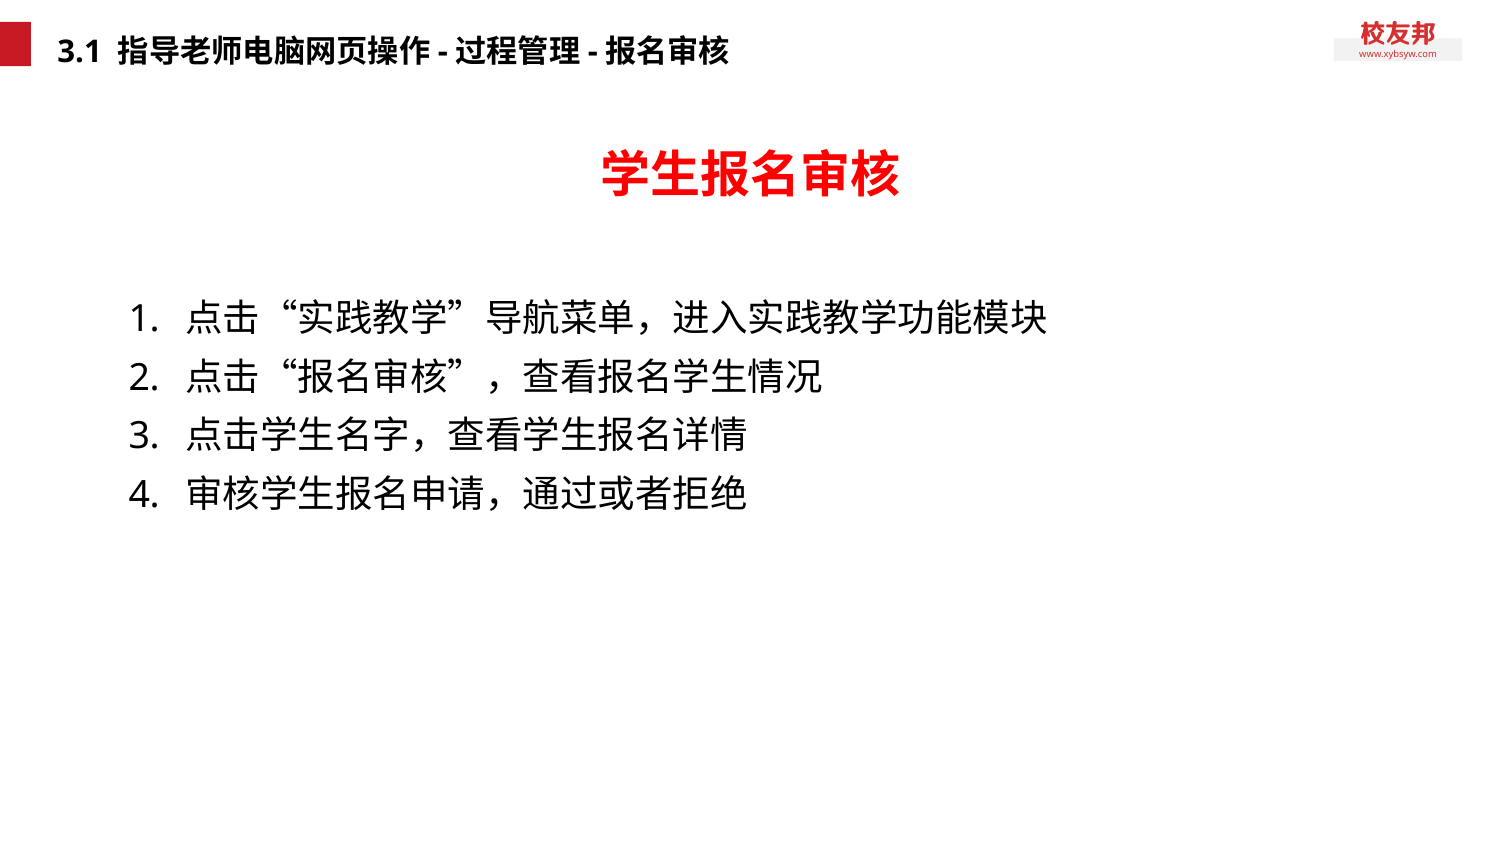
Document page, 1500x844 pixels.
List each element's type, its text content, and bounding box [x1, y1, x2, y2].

text_box 学生报名审核 点击“实践教学”导航菜单，进入实践教学功能模块 点击“报名审核”，查看报名学生情况 点击学生名字，查看学生报名详情 审核学生报名申请，通过或者拒绝 [114, 117, 1386, 558]
title 3.1 指导老师电脑网页操作-过程管理-报名审核 [42, 11, 939, 77]
picture [1361, 21, 1435, 45]
